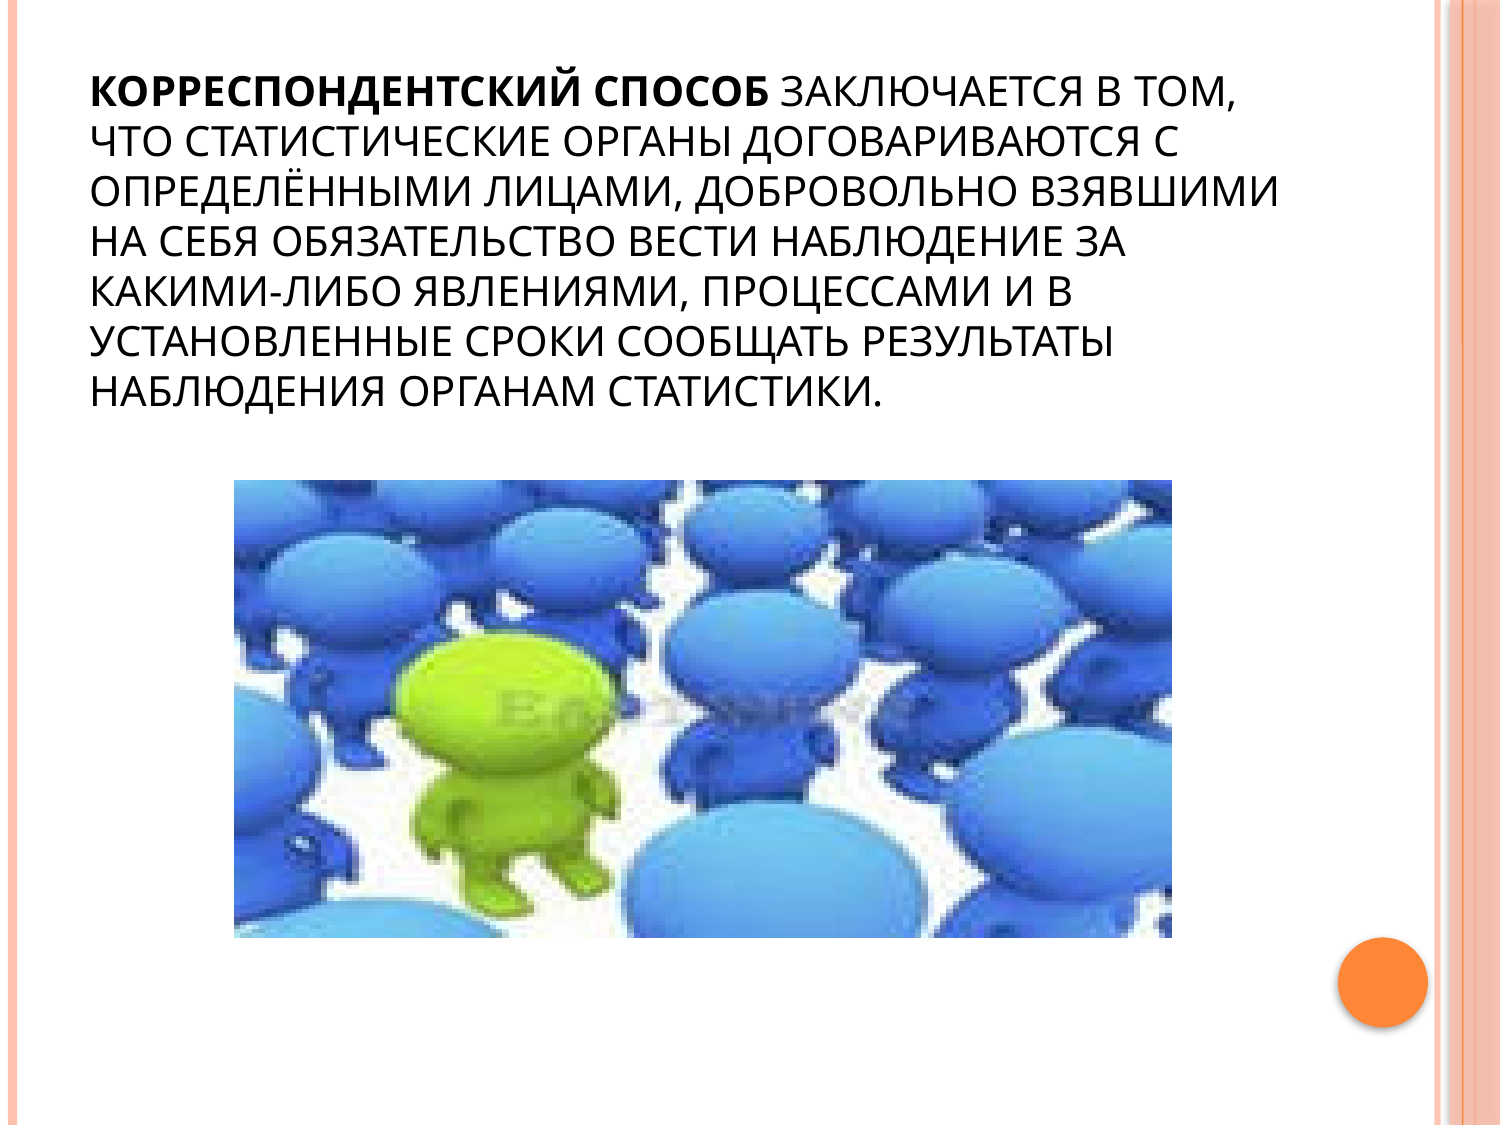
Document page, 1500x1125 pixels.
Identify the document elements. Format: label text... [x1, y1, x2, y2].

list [233, 479, 1173, 938]
title Корреспондентский способ заключается в том, что статистические органы договариваются с определёнными лицами, добровольно взявшими на себя обязательство вести наблюдение за какими-либо явлениями, процессами и в установленные сроки сообщать результаты наблюдения органам статистики. [75, 45, 1300, 422]
